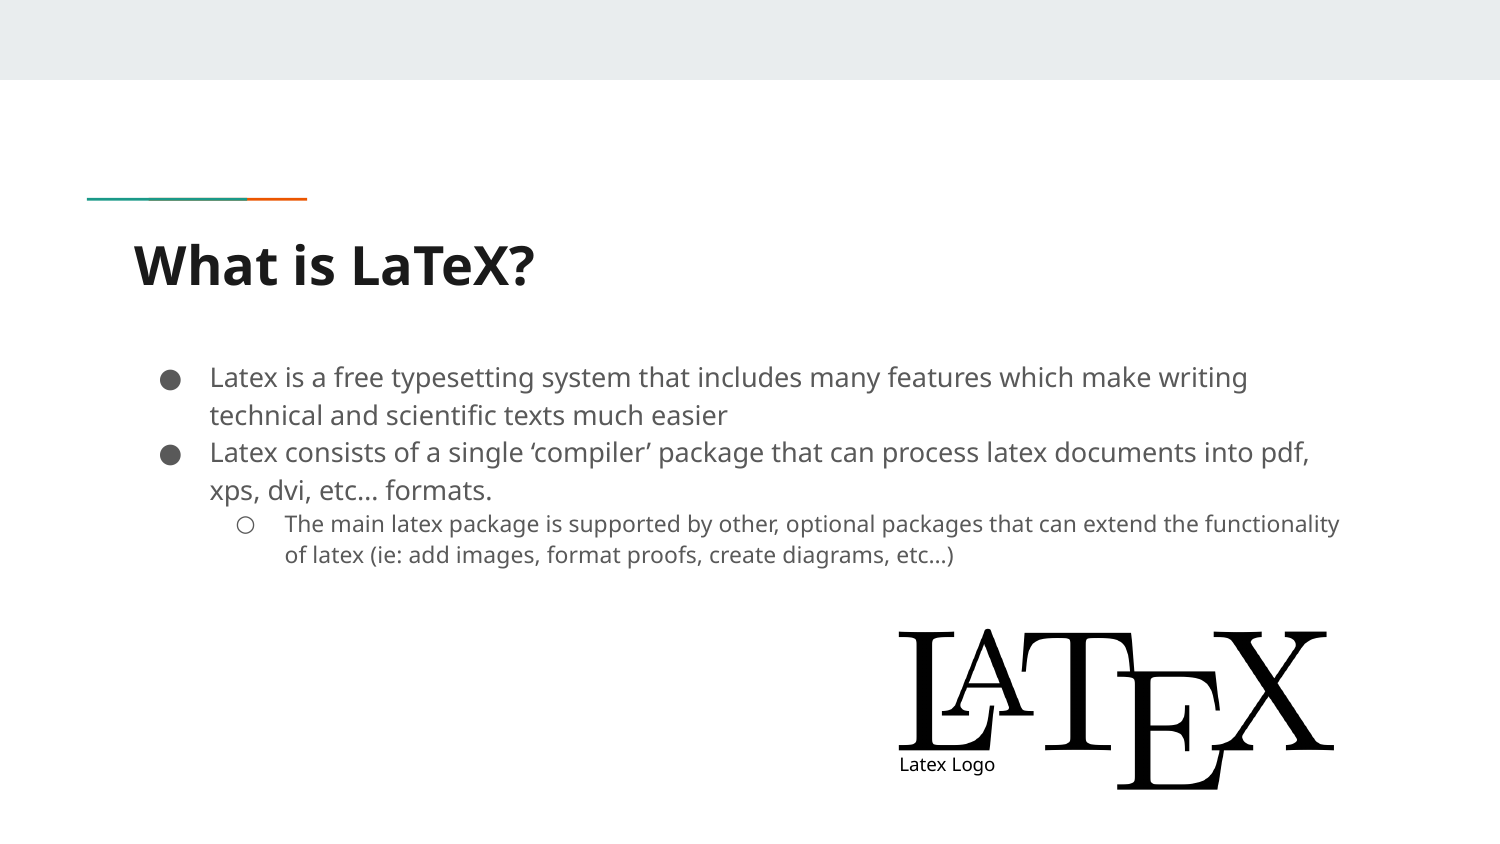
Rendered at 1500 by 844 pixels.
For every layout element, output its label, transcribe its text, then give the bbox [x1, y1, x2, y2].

list Latex is a free typesetting system that includes many features which make writing technical and scientific texts much easier Latex consists of a single ‘compiler’ package that can process latex documents into pdf, xps, dvi, etc… formats. The main latex package is supported by other, optional packages that can extend the functionality of latex (ie: add images, format proofs, create diagrams, etc…) [119, 341, 1381, 712]
title What is LaTeX? [119, 216, 1381, 305]
picture [883, 613, 1349, 808]
